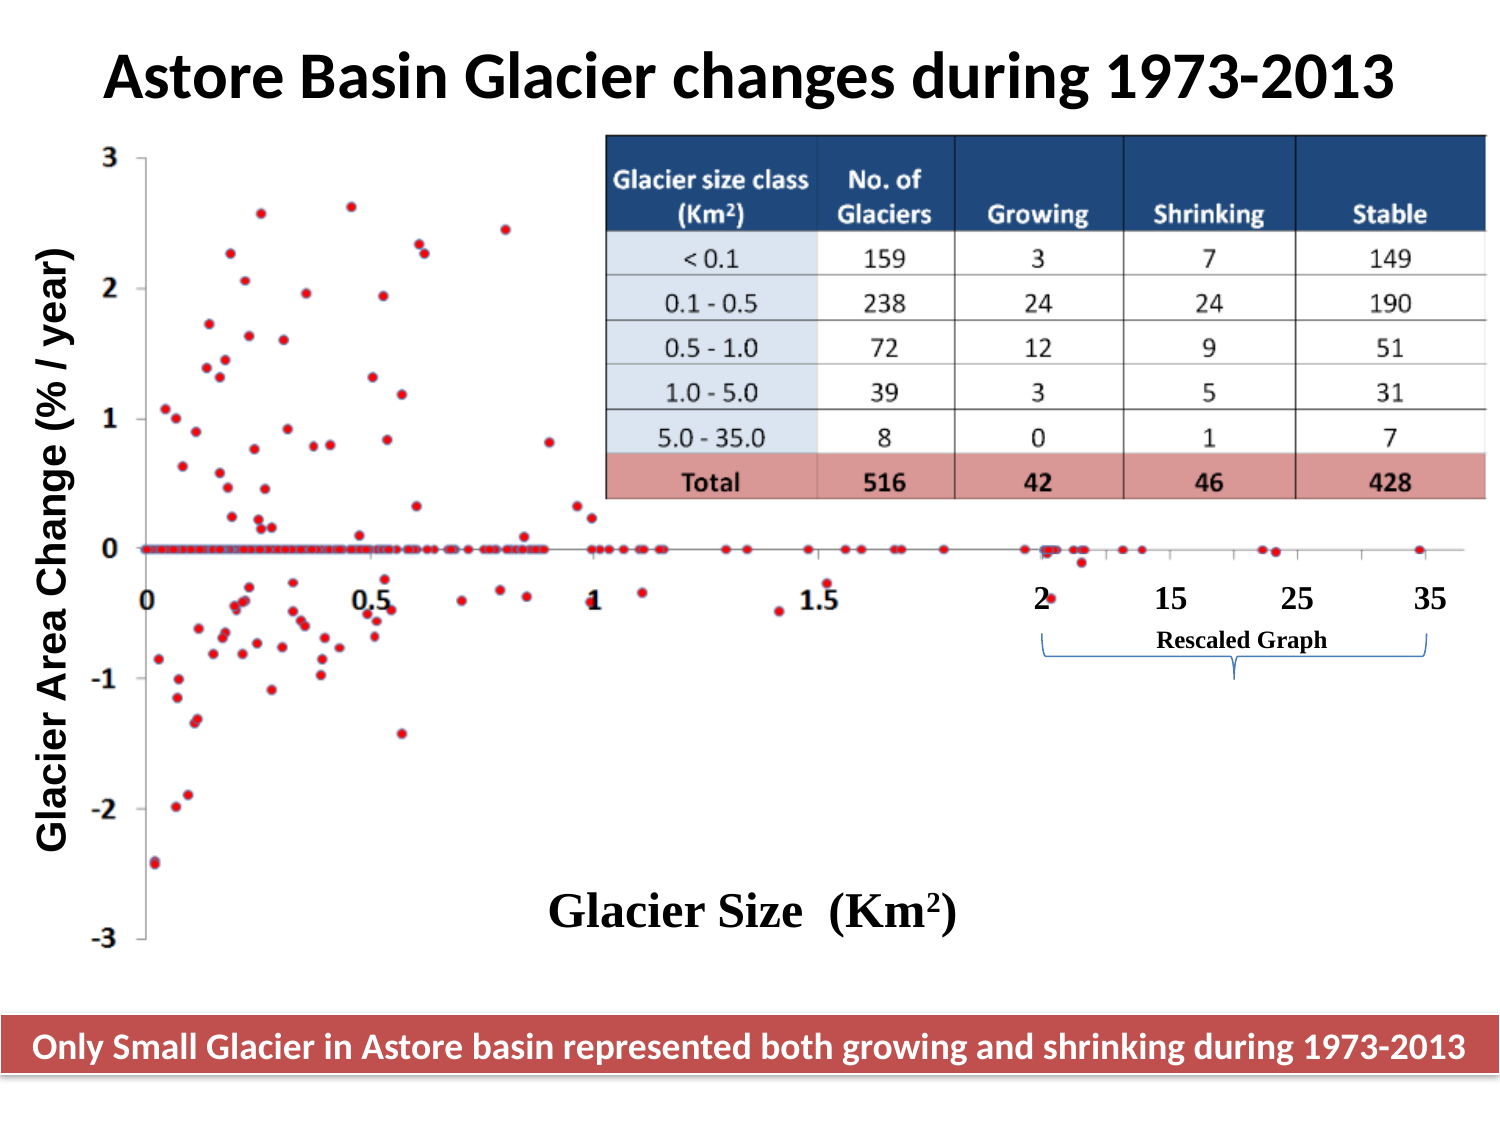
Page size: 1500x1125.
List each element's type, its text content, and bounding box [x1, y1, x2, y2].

text_box Only Small Glacier in Astore basin represented both growing and shrinking during 1973-2013 [0, 1011, 1500, 1077]
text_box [16, 133, 1477, 956]
text_box Astore Basin Glacier changes during 1973-2013 [0, 24, 1500, 120]
picture [601, 132, 1489, 501]
